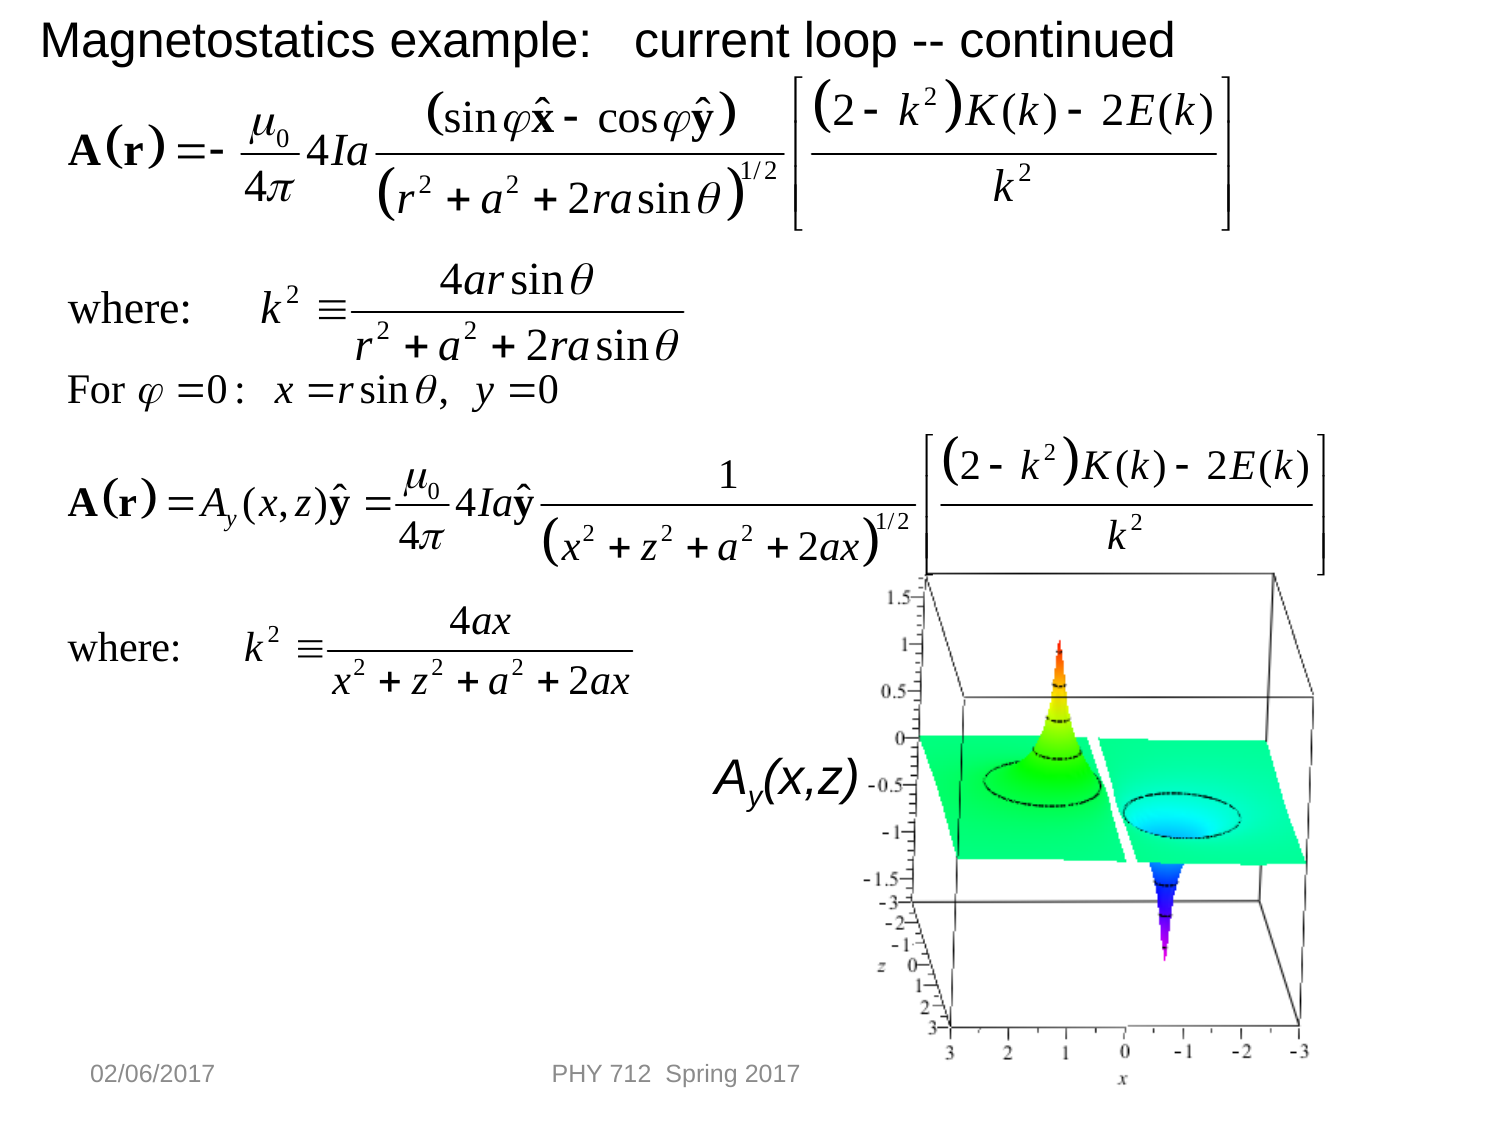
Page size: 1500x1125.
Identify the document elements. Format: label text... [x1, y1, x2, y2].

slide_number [75, 1042, 425, 1103]
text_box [62, 69, 1243, 367]
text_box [62, 368, 1338, 702]
text_box Magnetostatics example: current loop -- continued [24, 0, 1300, 75]
footer PHY 712 Spring 2017 -- Lecture 11 [512, 1042, 794, 1103]
text_box Ay(x,z) [699, 736, 794, 820]
picture [799, 487, 1426, 1113]
